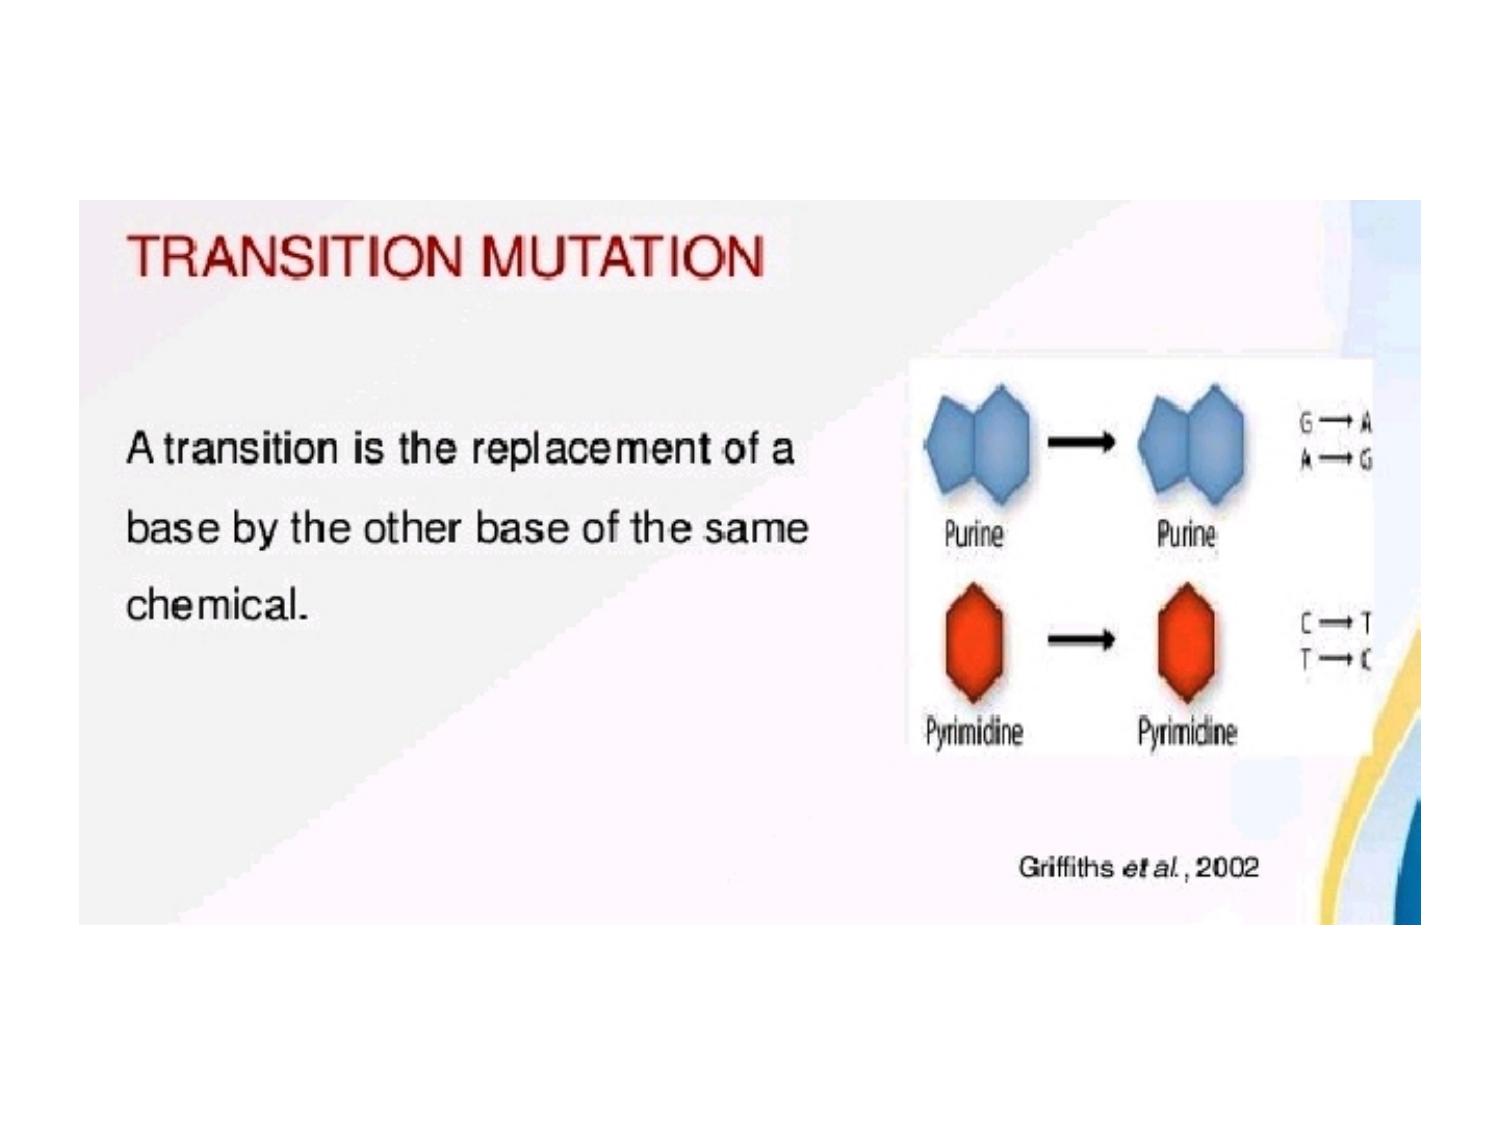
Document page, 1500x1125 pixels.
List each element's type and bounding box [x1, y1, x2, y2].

picture [1414, 873, 1422, 880]
picture [78, 199, 1422, 925]
